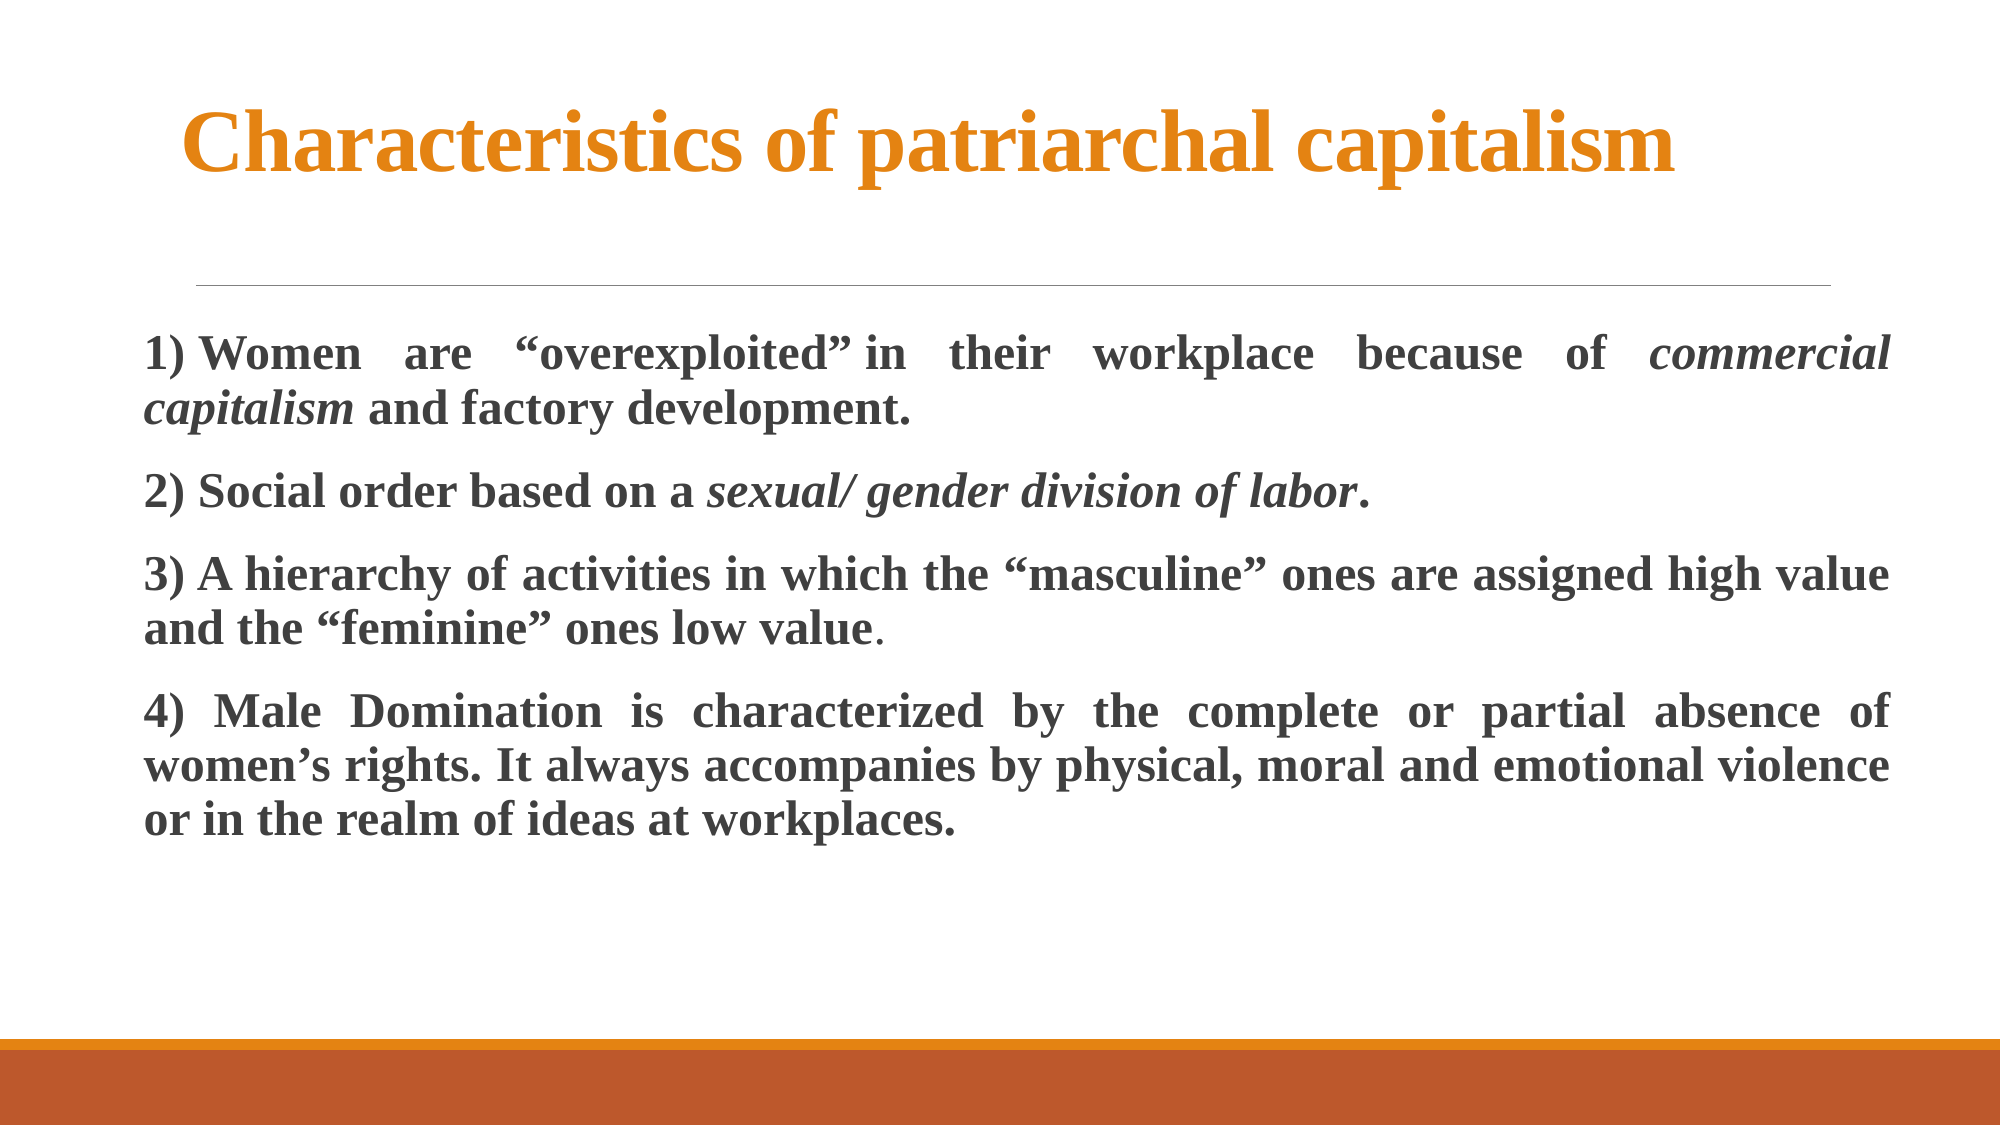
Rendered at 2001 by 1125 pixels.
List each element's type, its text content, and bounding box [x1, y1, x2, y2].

list 1) Women are “overexploited” in their workplace because of commercial capitalism and factory development. 2) Social order based on a sexual/ gender division of labor. 3) A hierarchy of activities in which the “masculine” ones are assigned high value and the “feminine” ones low value. 4) Male Domination is characterized by the complete or partial absence of women’s rights. It always accompanies by physical, moral and emotional violence or in the realm of ideas at workplaces. [128, 319, 1892, 963]
title Characteristics of patriarchal capitalism [165, 87, 1830, 304]
